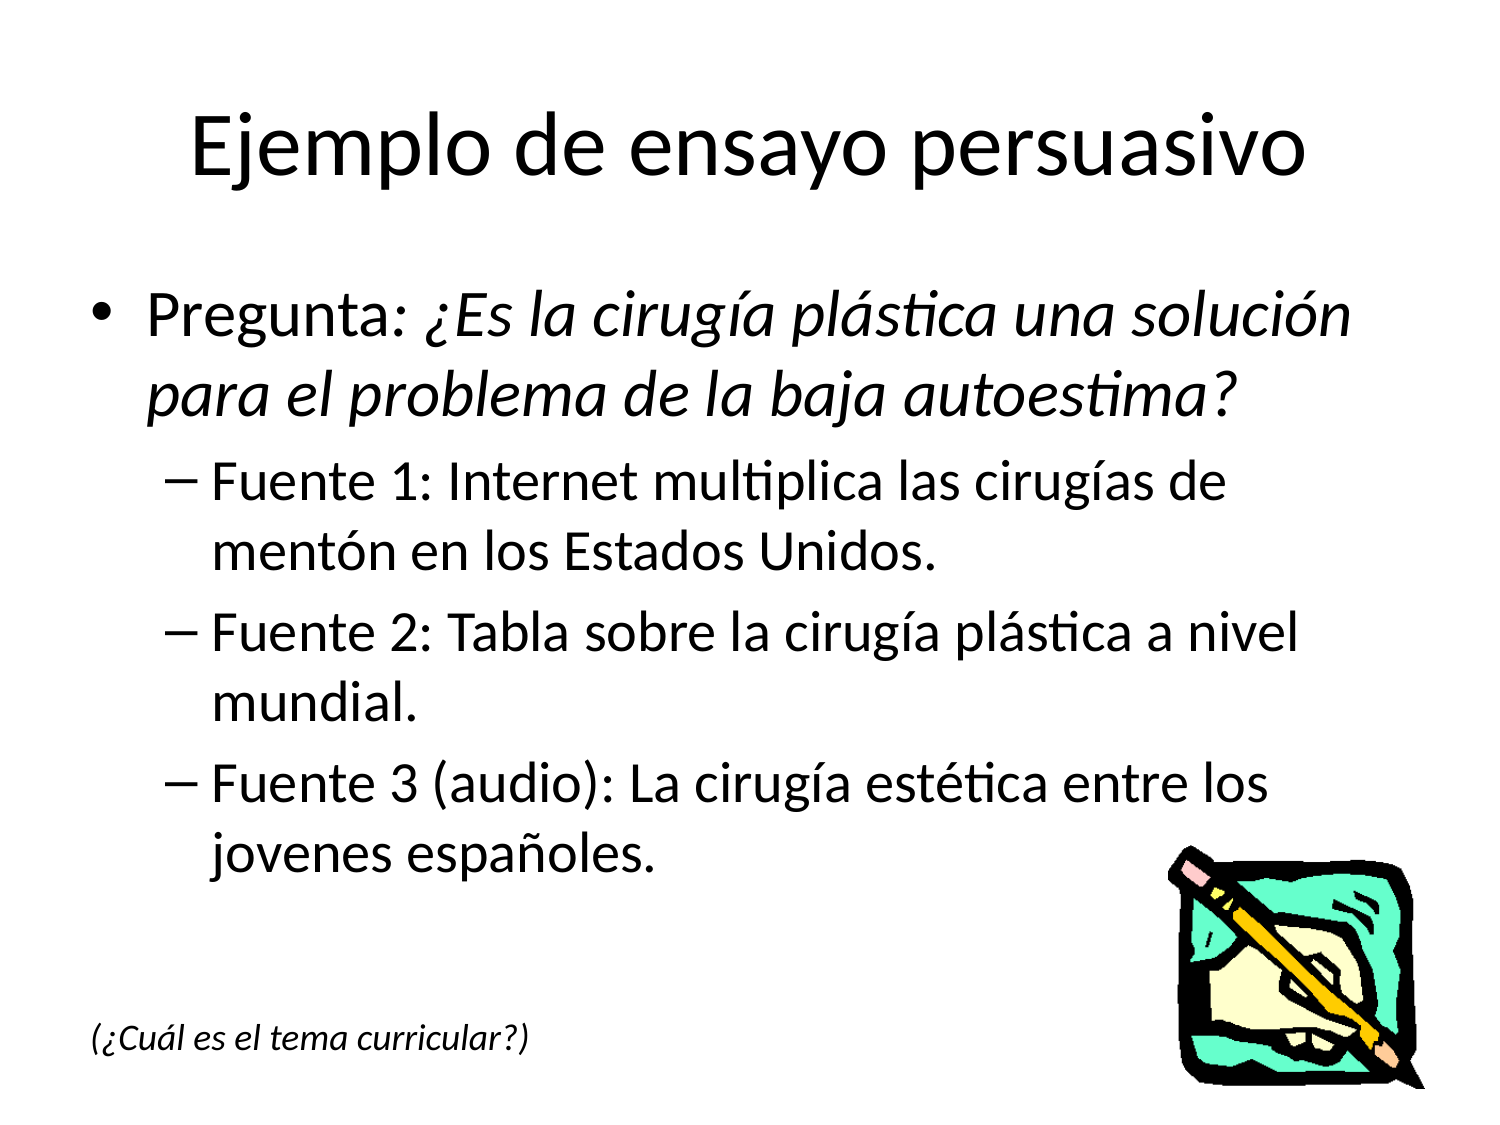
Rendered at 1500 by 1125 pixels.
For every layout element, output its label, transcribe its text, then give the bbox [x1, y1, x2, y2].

picture [1168, 845, 1426, 1090]
text_box (¿Cuál es el tema curricular?) [75, 1005, 859, 1065]
list Pregunta: ¿Es la cirugía plástica una solución para el problema de la baja autoestima? Fuente 1: Internet multiplica las cirugías de mentón en los Estados Unidos. Fuente 2: Tabla sobre la cirugía plástica a nivel mundial. Fuente 3 (audio): La cirugía estética entre los jovenes españoles. [75, 262, 1425, 1005]
title Ejemplo de ensayo persuasivo [75, 45, 1425, 233]
